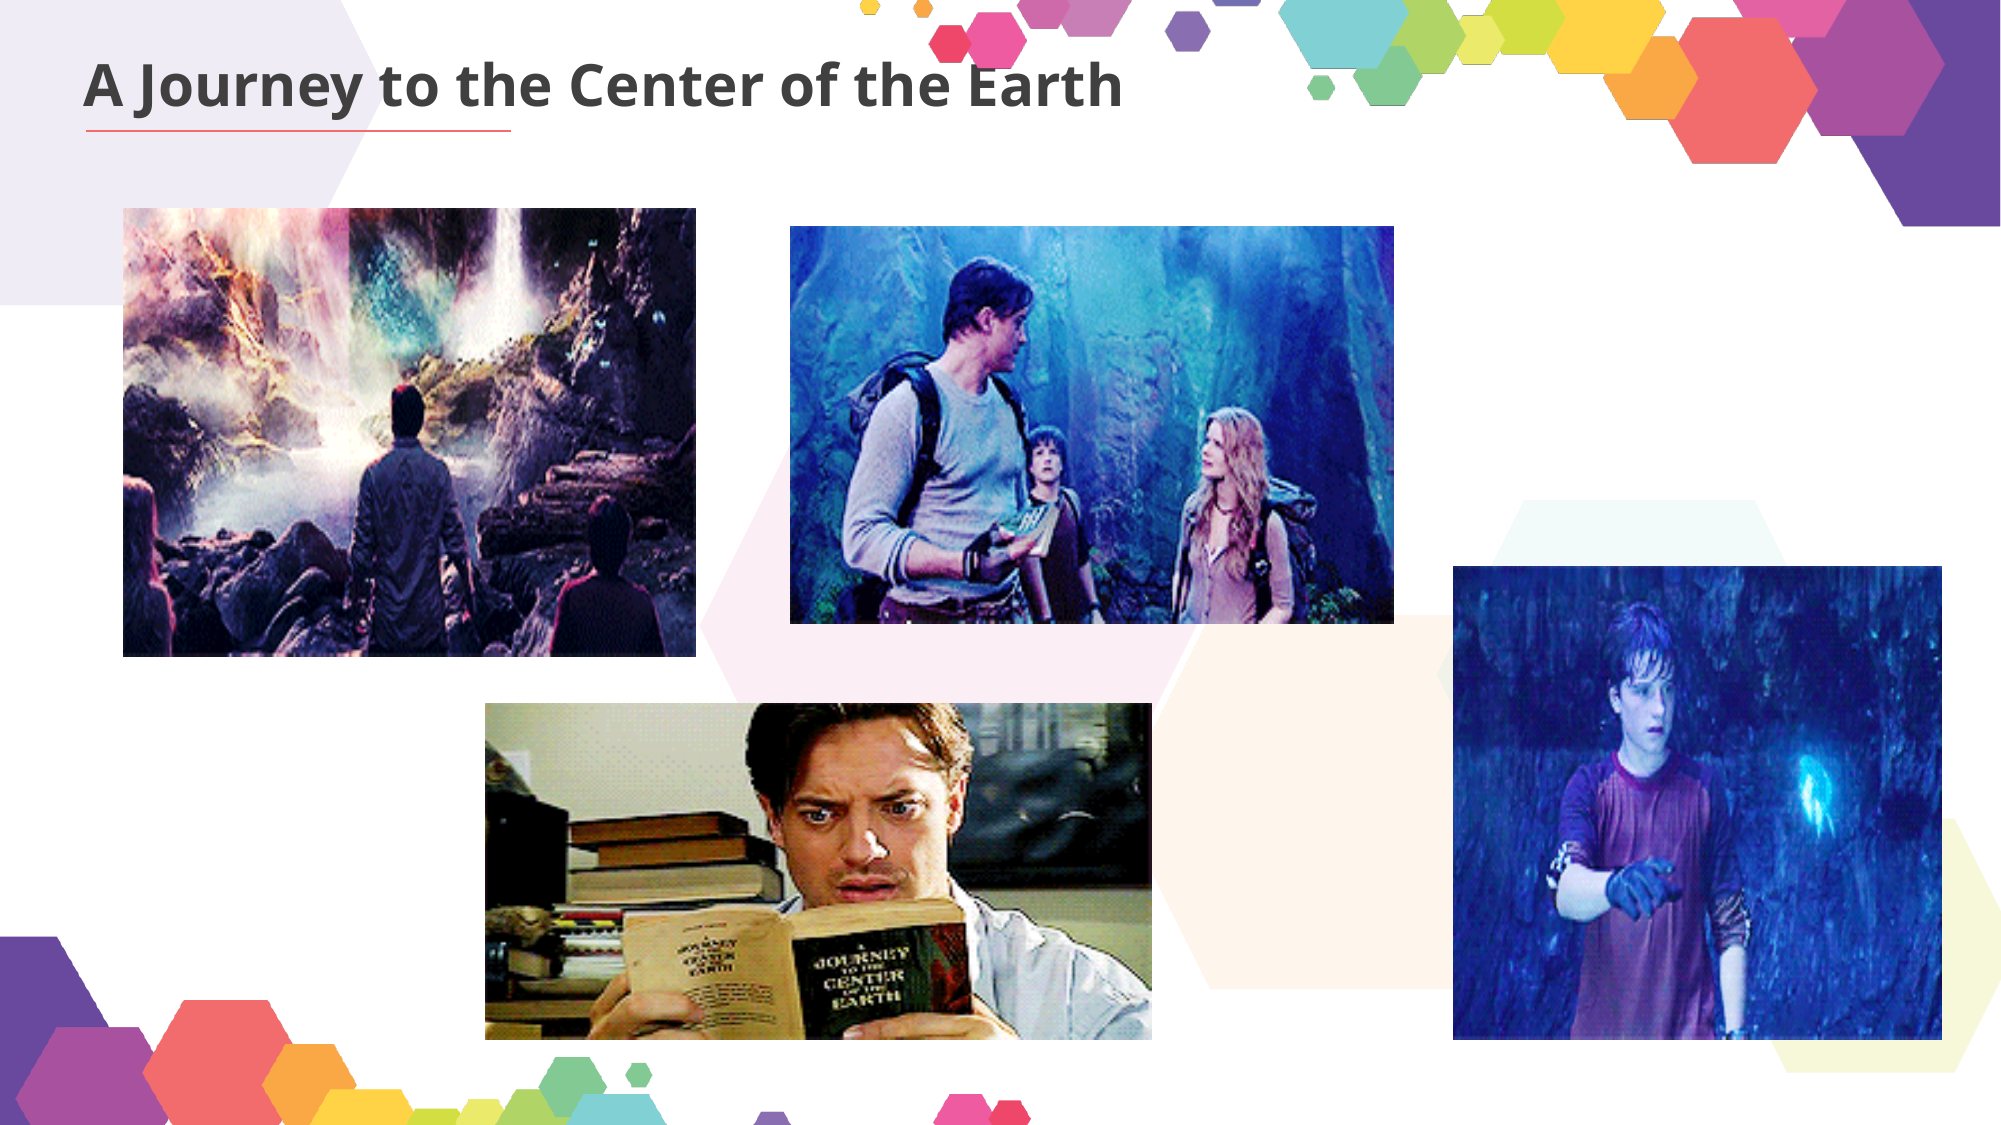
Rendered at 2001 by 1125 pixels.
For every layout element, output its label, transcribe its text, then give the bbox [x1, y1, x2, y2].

picture [123, 208, 696, 657]
picture [0, 703, 1152, 1125]
picture [1452, 566, 1942, 1040]
picture [790, 0, 2001, 624]
text_box A Journey to the Center of the Earth [68, 41, 859, 126]
